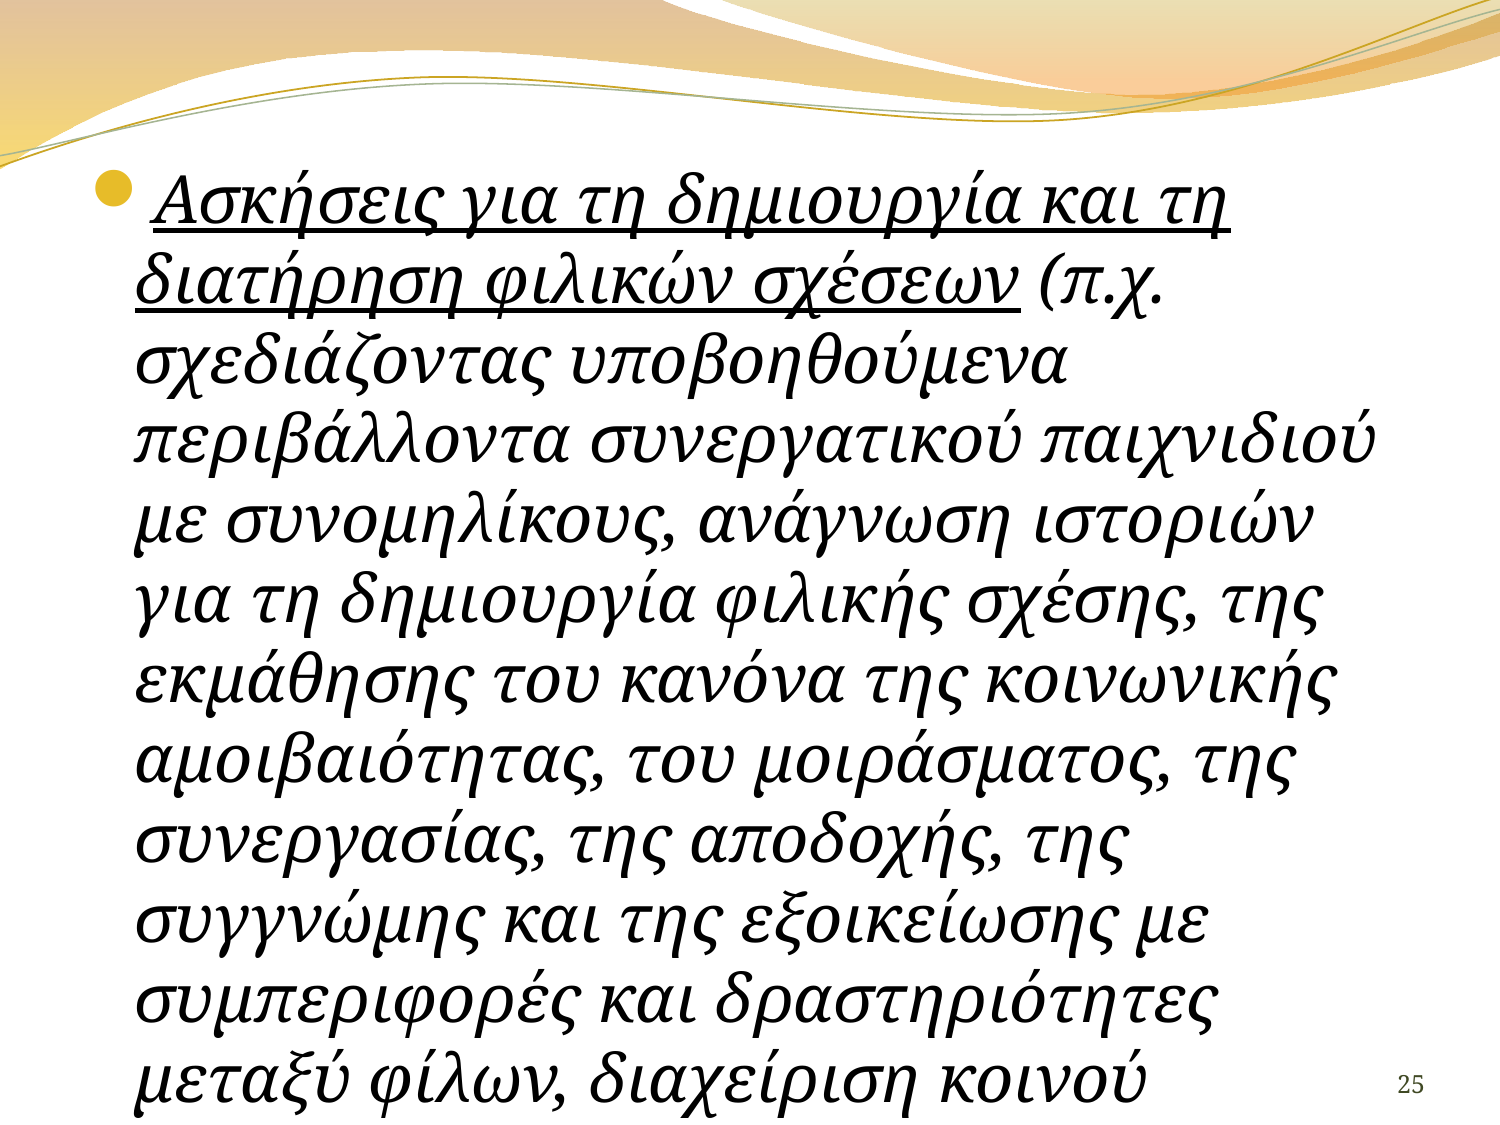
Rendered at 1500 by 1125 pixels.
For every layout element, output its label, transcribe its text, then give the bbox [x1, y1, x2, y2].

list Ασκήσεις για τη δημιουργία και τη διατήρηση φιλικών σχέσεων (π.χ. σχεδιάζοντας υποβοηθούμενα περιβάλλοντα συνεργατικού παιχνιδιού με συνομηλίκους, ανάγνωση ιστοριών για τη δημιουργία φιλικής σχέσης, της εκμάθησης του κανόνα της κοινωνικής αμοιβαιότητας, του μοιράσματος, της συνεργασίας, της αποδοχής, της συγγνώμης και της εξοικείωσης με συμπεριφορές και δραστηριότητες μεταξύ φίλων, διαχείριση κοινού ελεύθερου χρόνου και ψυχαγωγία). [74, 148, 1426, 1038]
slide_number 25 [1299, 1042, 1425, 1103]
